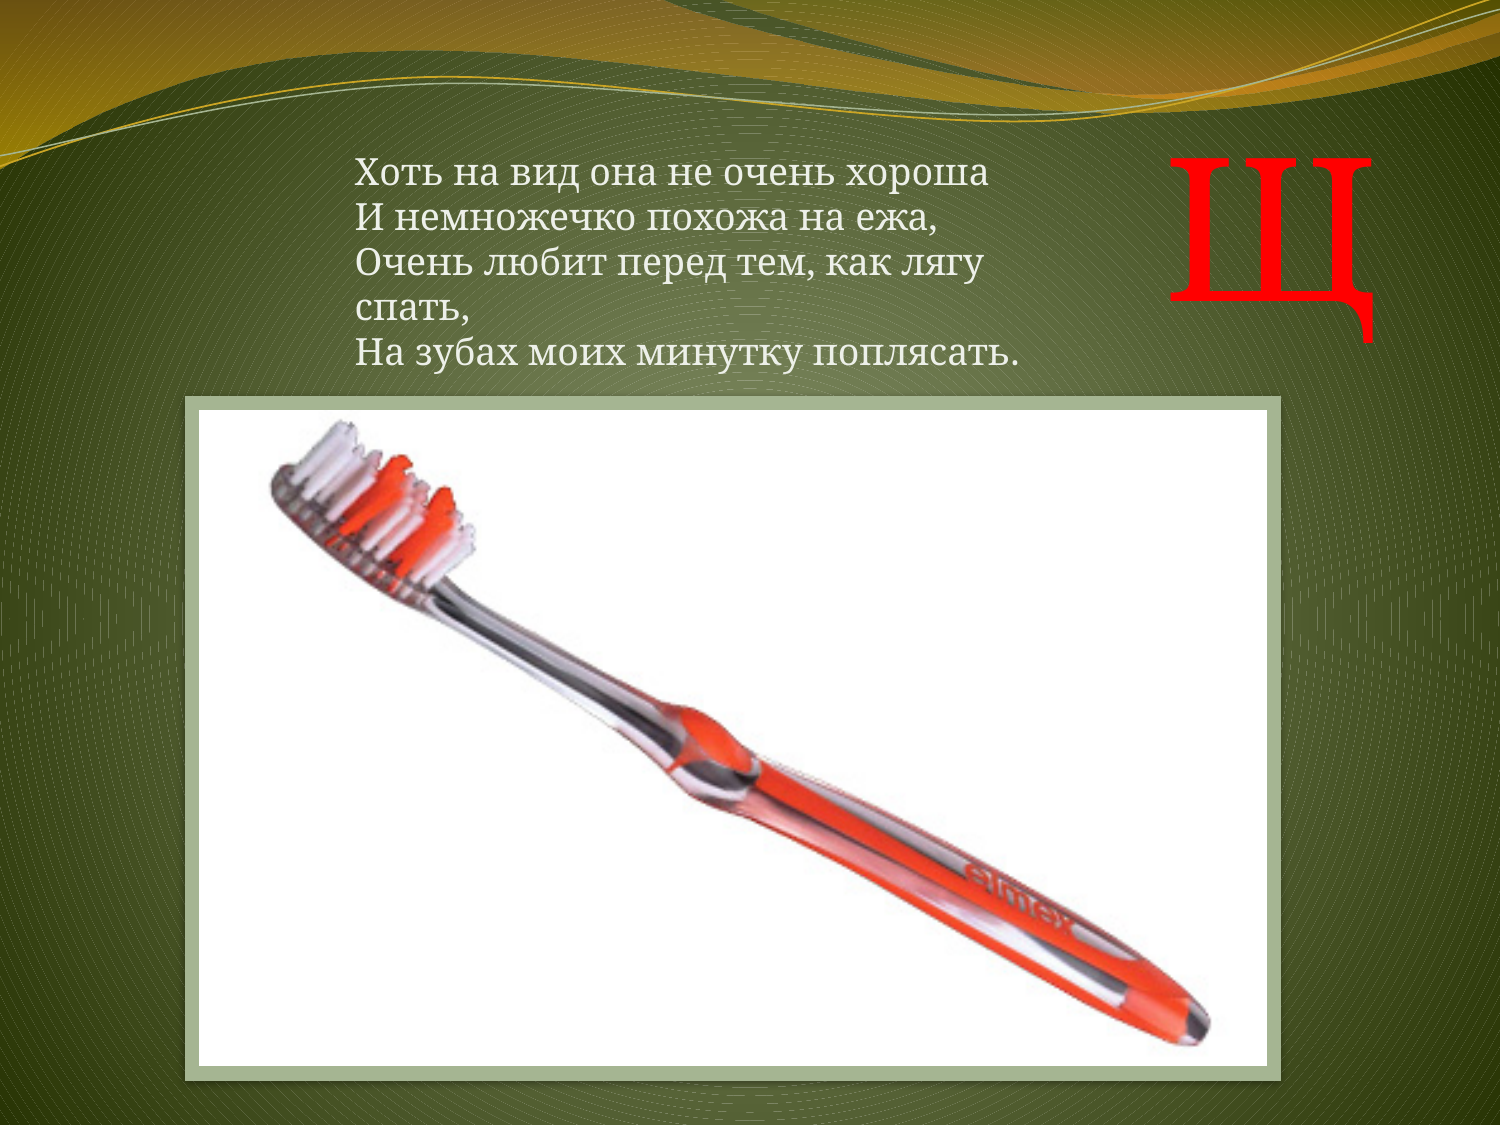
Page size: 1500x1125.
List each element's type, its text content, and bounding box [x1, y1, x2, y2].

text_box Щ [1148, 93, 1383, 349]
picture [198, 409, 1268, 1067]
text_box Хоть на вид она не очень хороша И немножечко похожа на ежа, Очень любит перед тем, как лягу спать, На зубах моих минутку поплясать. [339, 140, 1125, 381]
